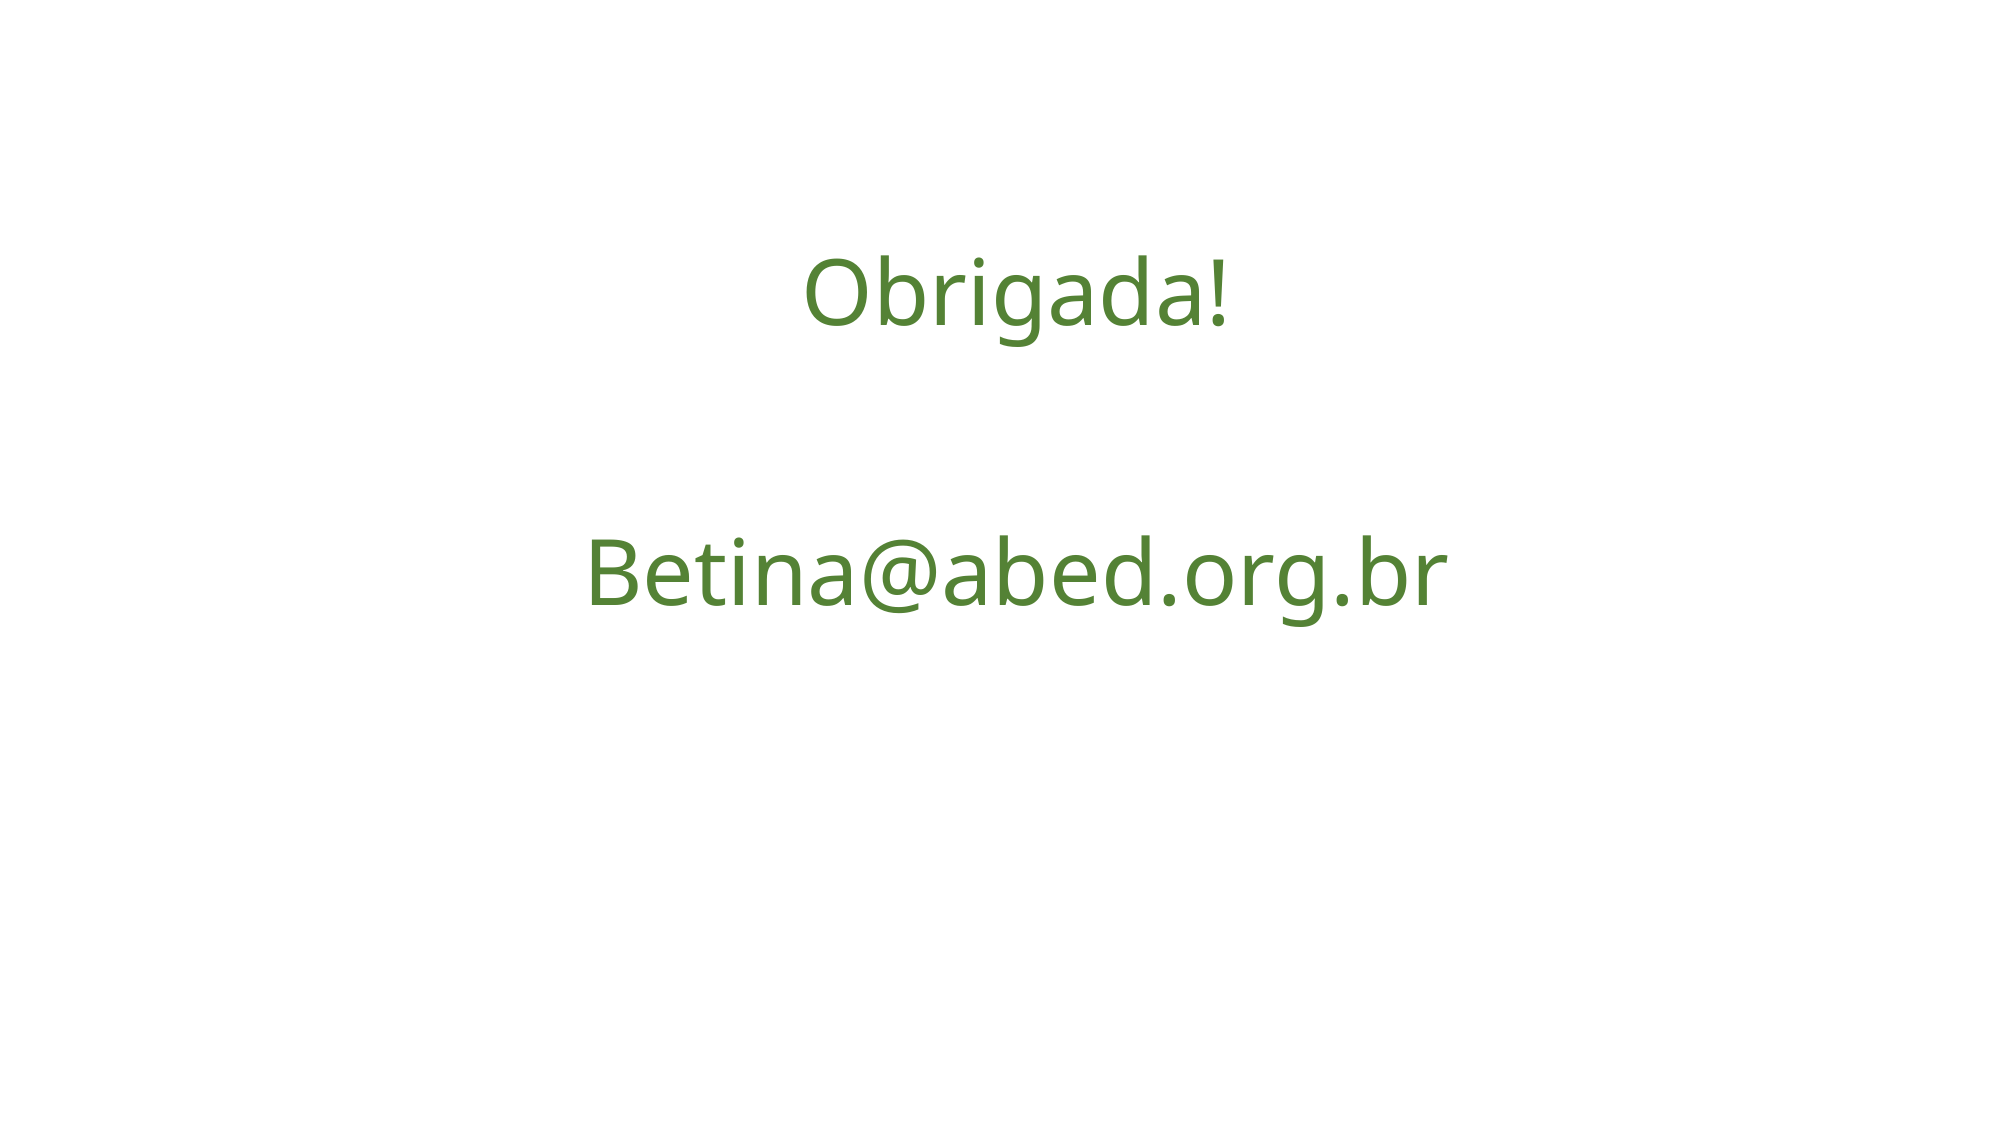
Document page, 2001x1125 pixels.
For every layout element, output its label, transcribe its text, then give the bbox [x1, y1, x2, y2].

title Betina@abed.org.br [154, 466, 1880, 684]
text_box Obrigada! [154, 186, 1880, 405]
